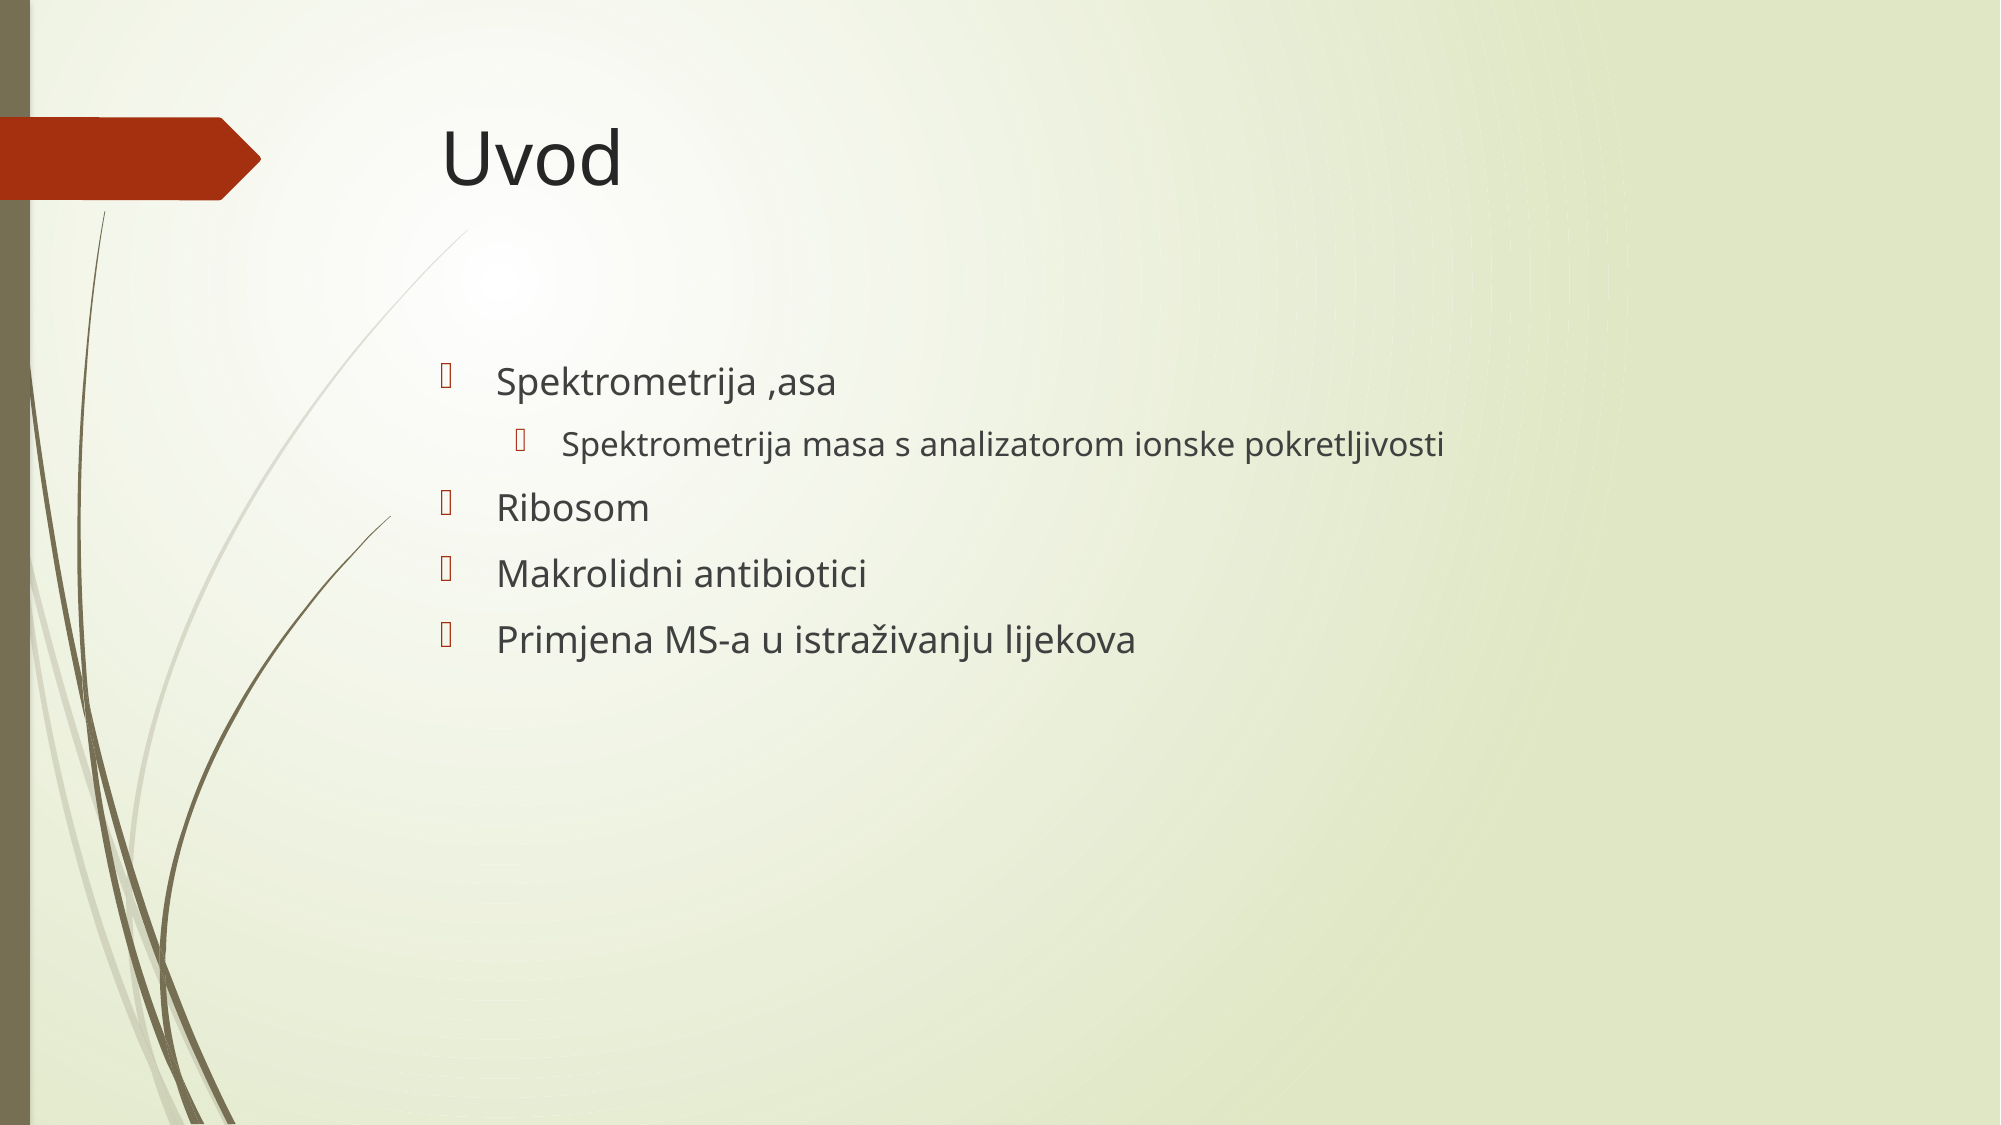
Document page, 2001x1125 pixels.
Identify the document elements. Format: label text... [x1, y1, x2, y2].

title Uvod [425, 102, 1888, 313]
list Spektrometrija ,asa Spektrometrija masa s analizatorom ionske pokretljivosti Ribosom Makrolidni antibiotici Primjena MS-a u istraživanju lijekova [424, 350, 1888, 970]
